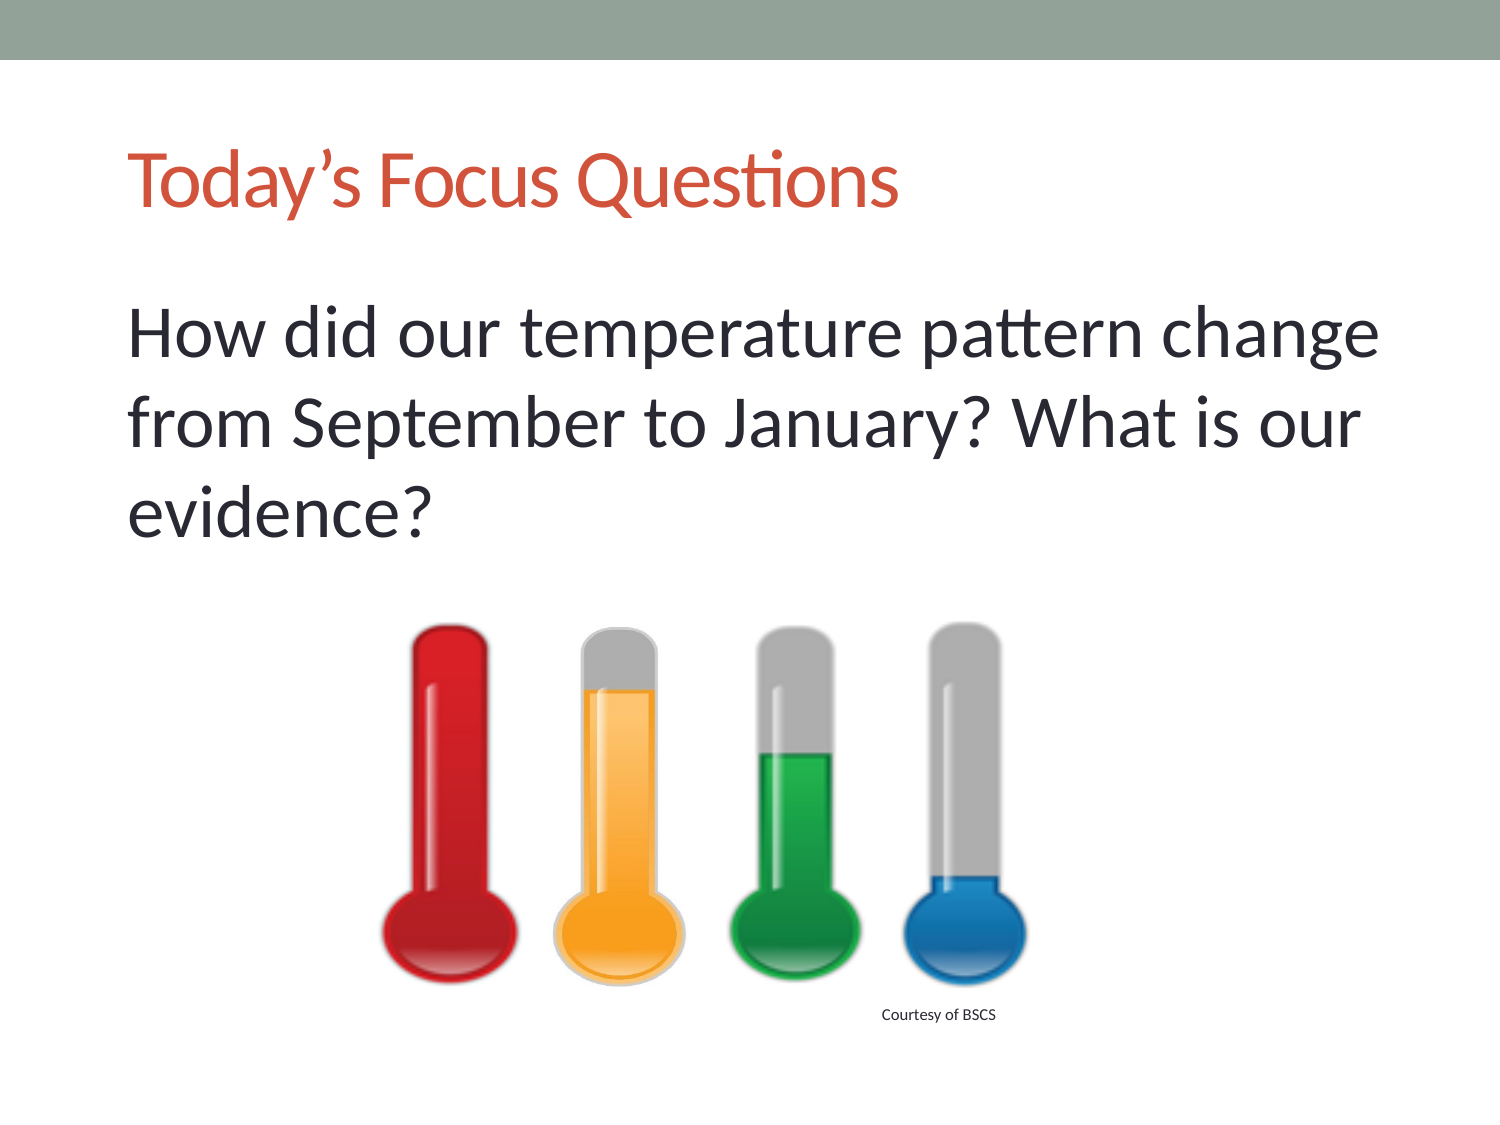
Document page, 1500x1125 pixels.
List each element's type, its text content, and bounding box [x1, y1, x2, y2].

title Today’s Focus Questions [112, 87, 1425, 250]
picture [376, 621, 526, 989]
text_box Courtesy of BSCS [867, 996, 1018, 1031]
picture [724, 624, 868, 986]
list How did our temperature pattern change from September to January? What is our evidence? [112, 275, 1400, 1038]
picture [549, 624, 689, 989]
picture [899, 620, 1034, 991]
